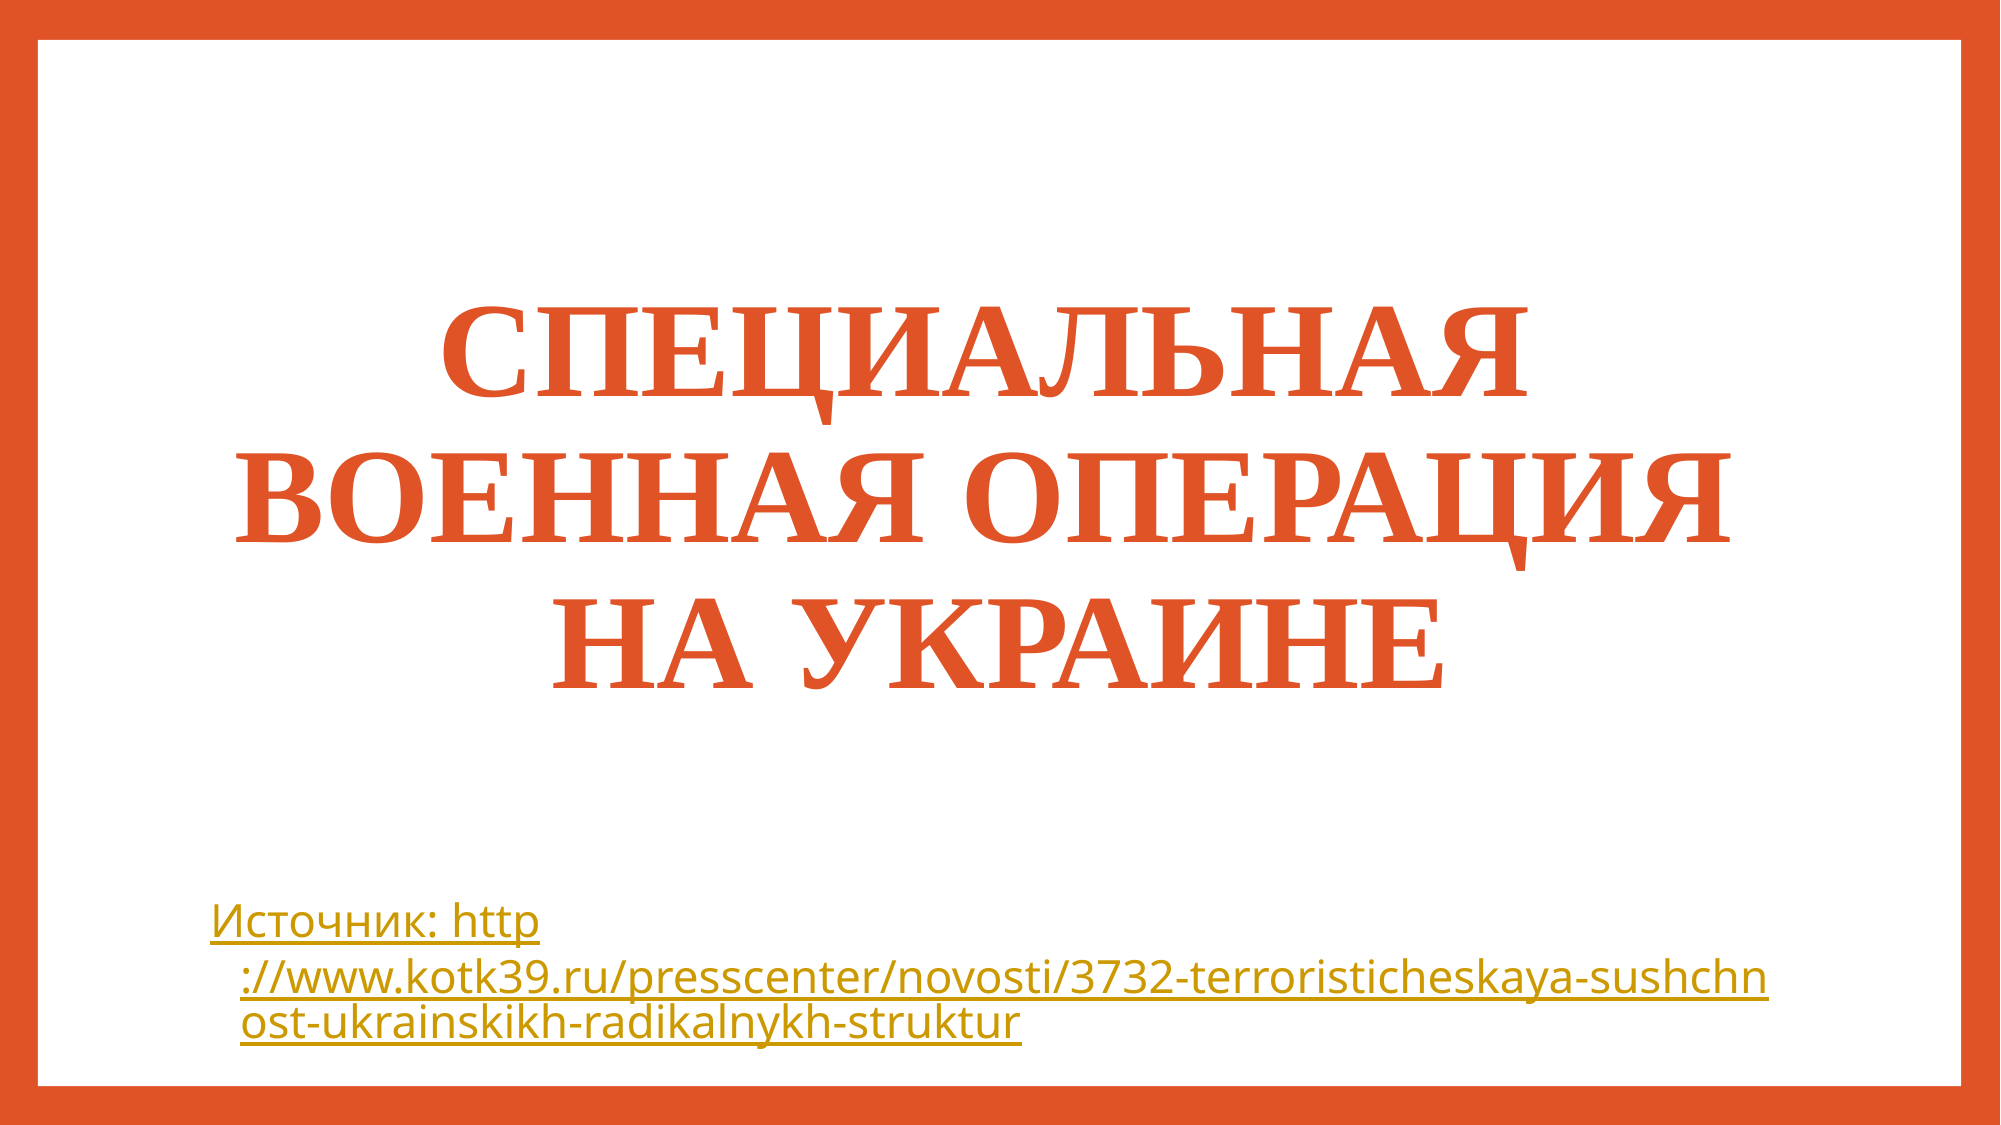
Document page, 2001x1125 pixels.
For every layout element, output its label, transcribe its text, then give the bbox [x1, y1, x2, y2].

text_box [39, 76, 1964, 452]
list Источник: http://www.kotk39.ru/presscenter/novosti/3732-terroristicheskaya-sushchnost-ukrainskikh-radikalnykh-struktur [187, 885, 1808, 1000]
title СПЕЦИАЛЬНАЯ ВОЕННАЯ ОПЕРАЦИЯ НА УКРАИНЕ [39, 452, 1964, 903]
